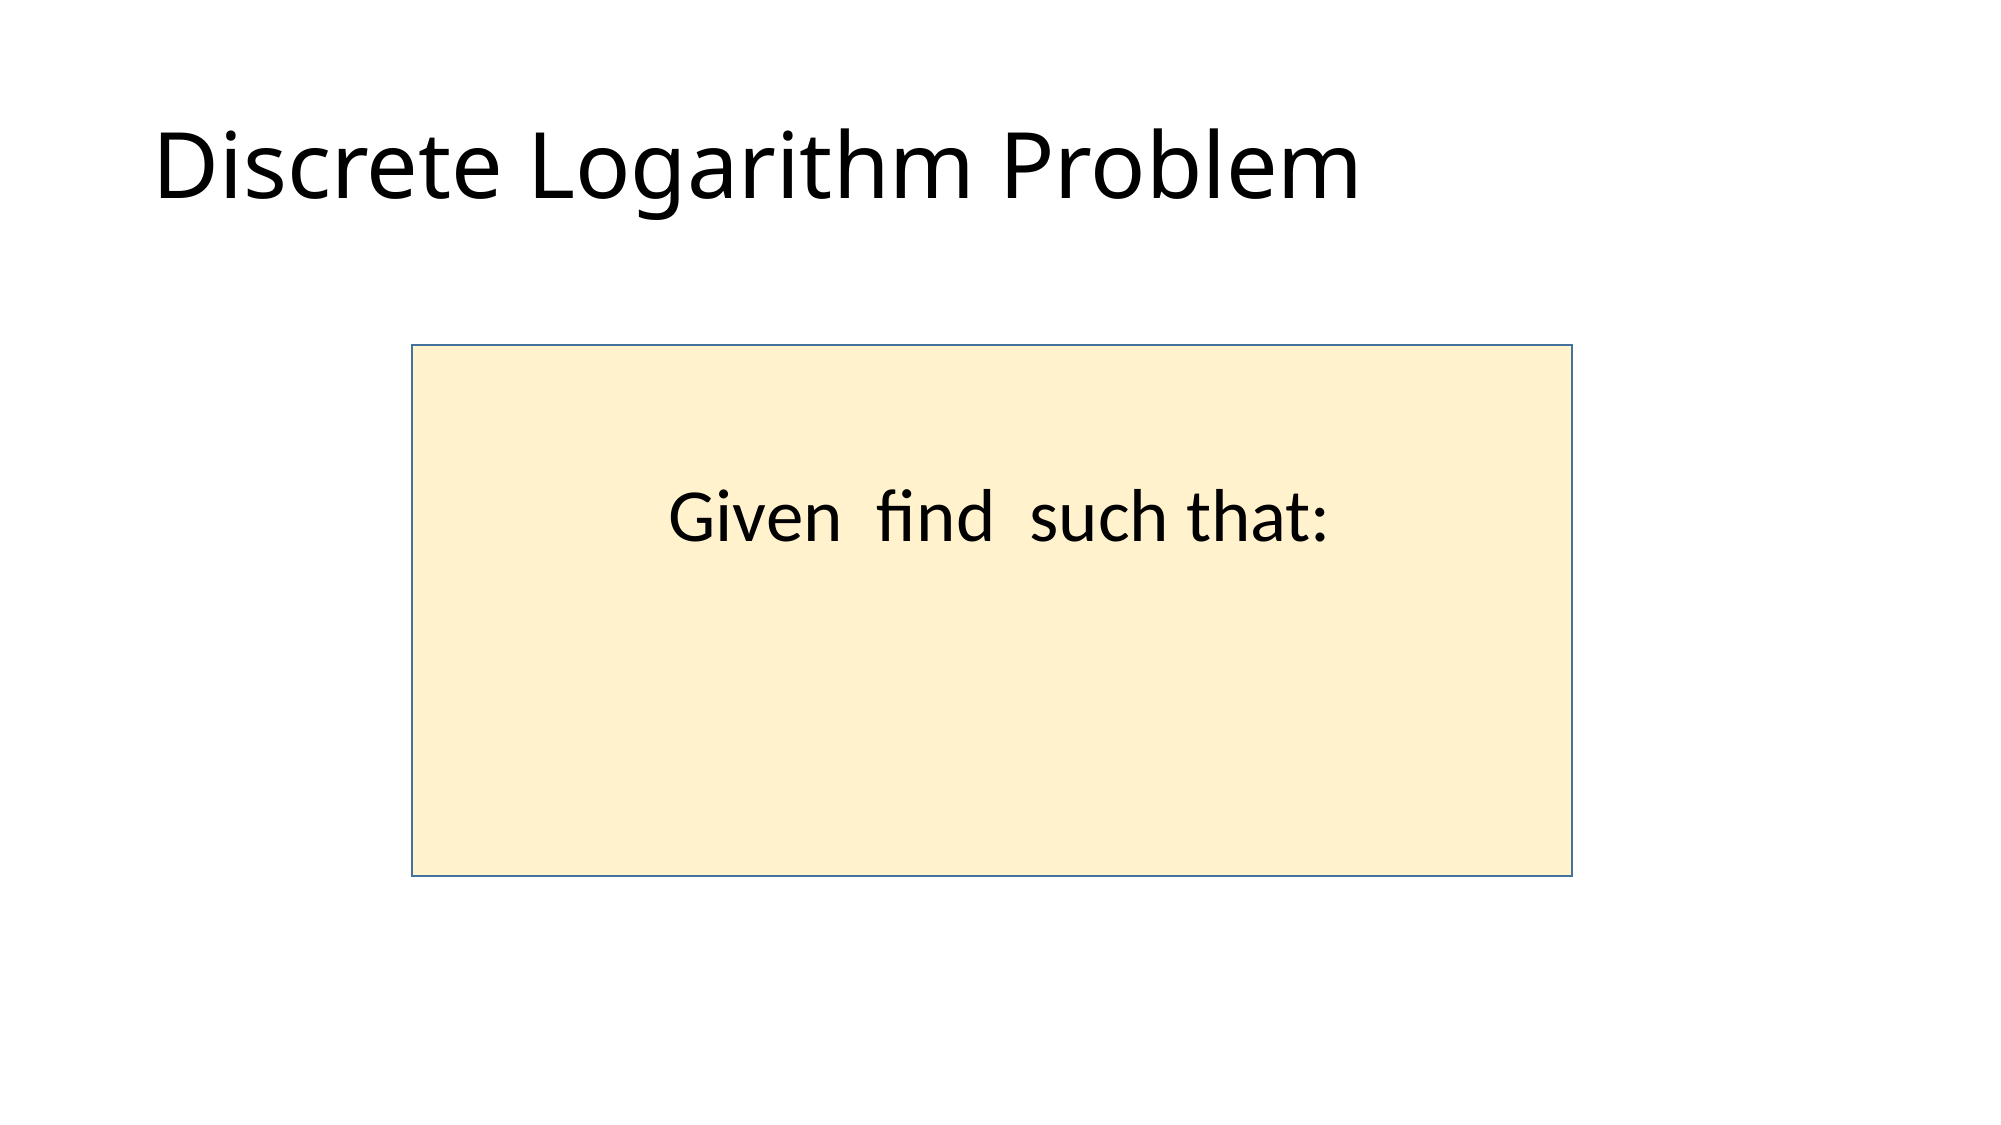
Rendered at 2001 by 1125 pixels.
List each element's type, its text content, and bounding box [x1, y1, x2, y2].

title Discrete Logarithm Problem [137, 59, 1863, 278]
text_box [411, 344, 1573, 877]
